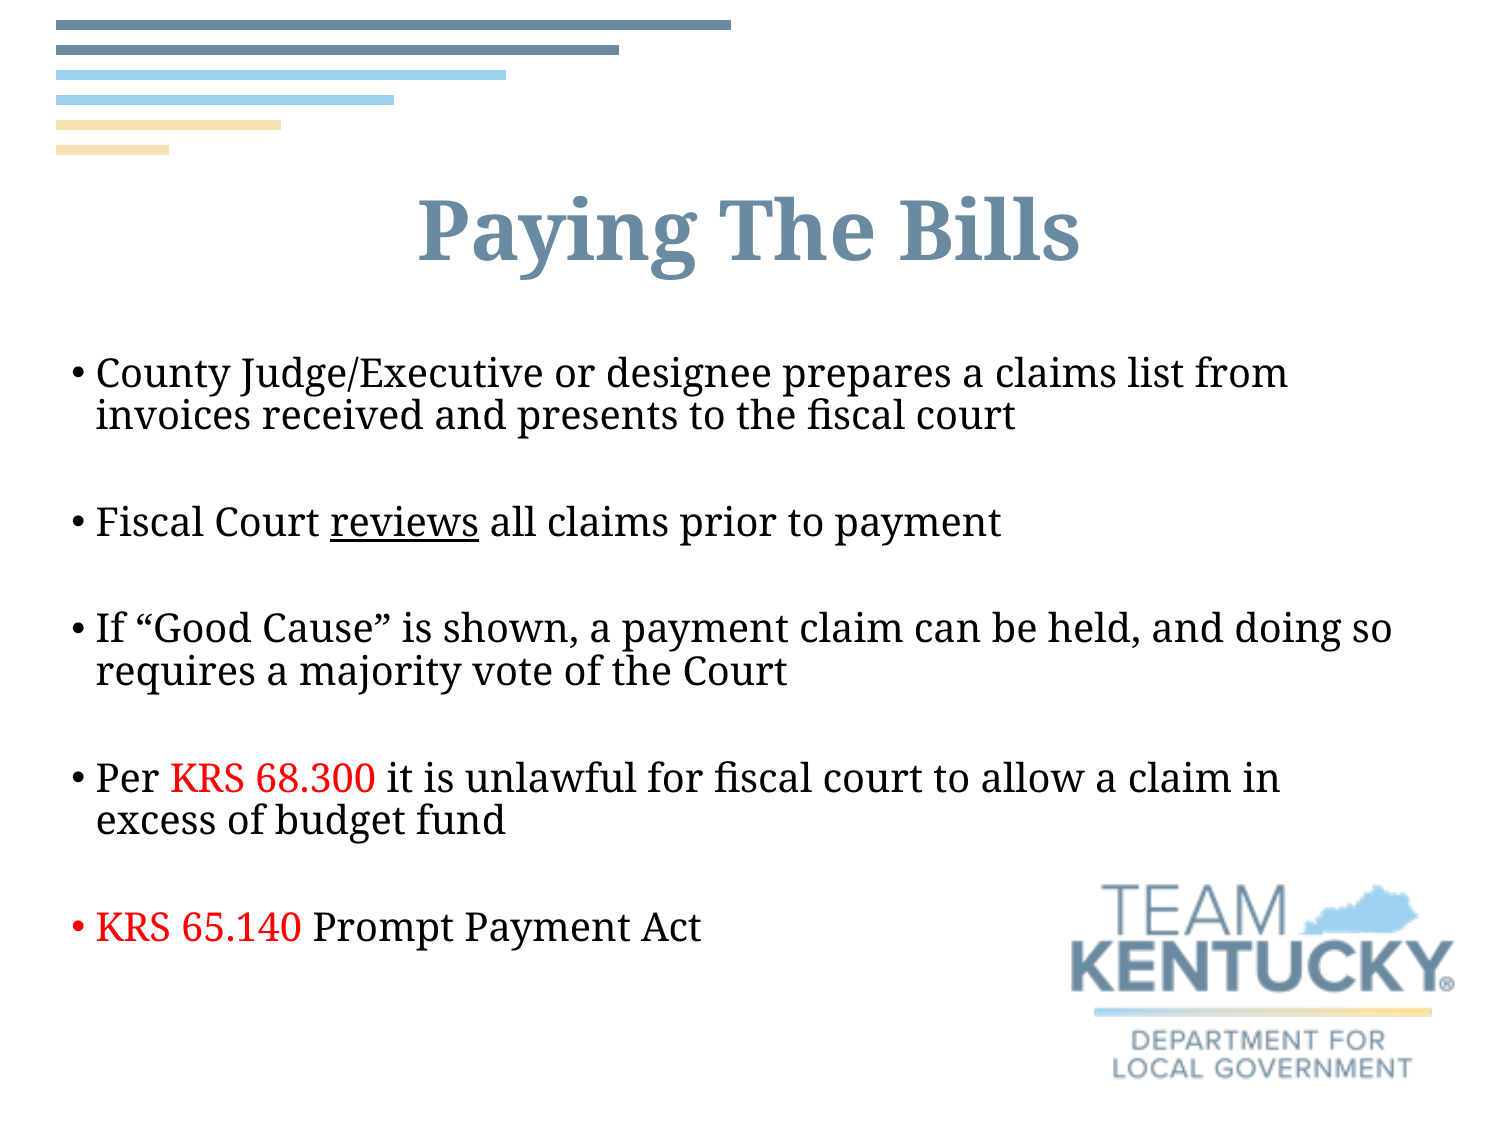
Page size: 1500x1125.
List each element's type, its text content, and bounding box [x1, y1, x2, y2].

list County Judge/Executive or designee prepares a claims list from invoices received and presents to the fiscal court Fiscal Court reviews all claims prior to payment If “Good Cause” is shown, a payment claim can be held, and doing so requires a majority vote of the Court Per KRS 68.300 it is unlawful for fiscal court to allow a claim in excess of budget fund KRS 65.140 Prompt Payment Act [56, 345, 1416, 964]
title Paying The Bills [103, 125, 1397, 343]
picture [1068, 883, 1459, 1088]
